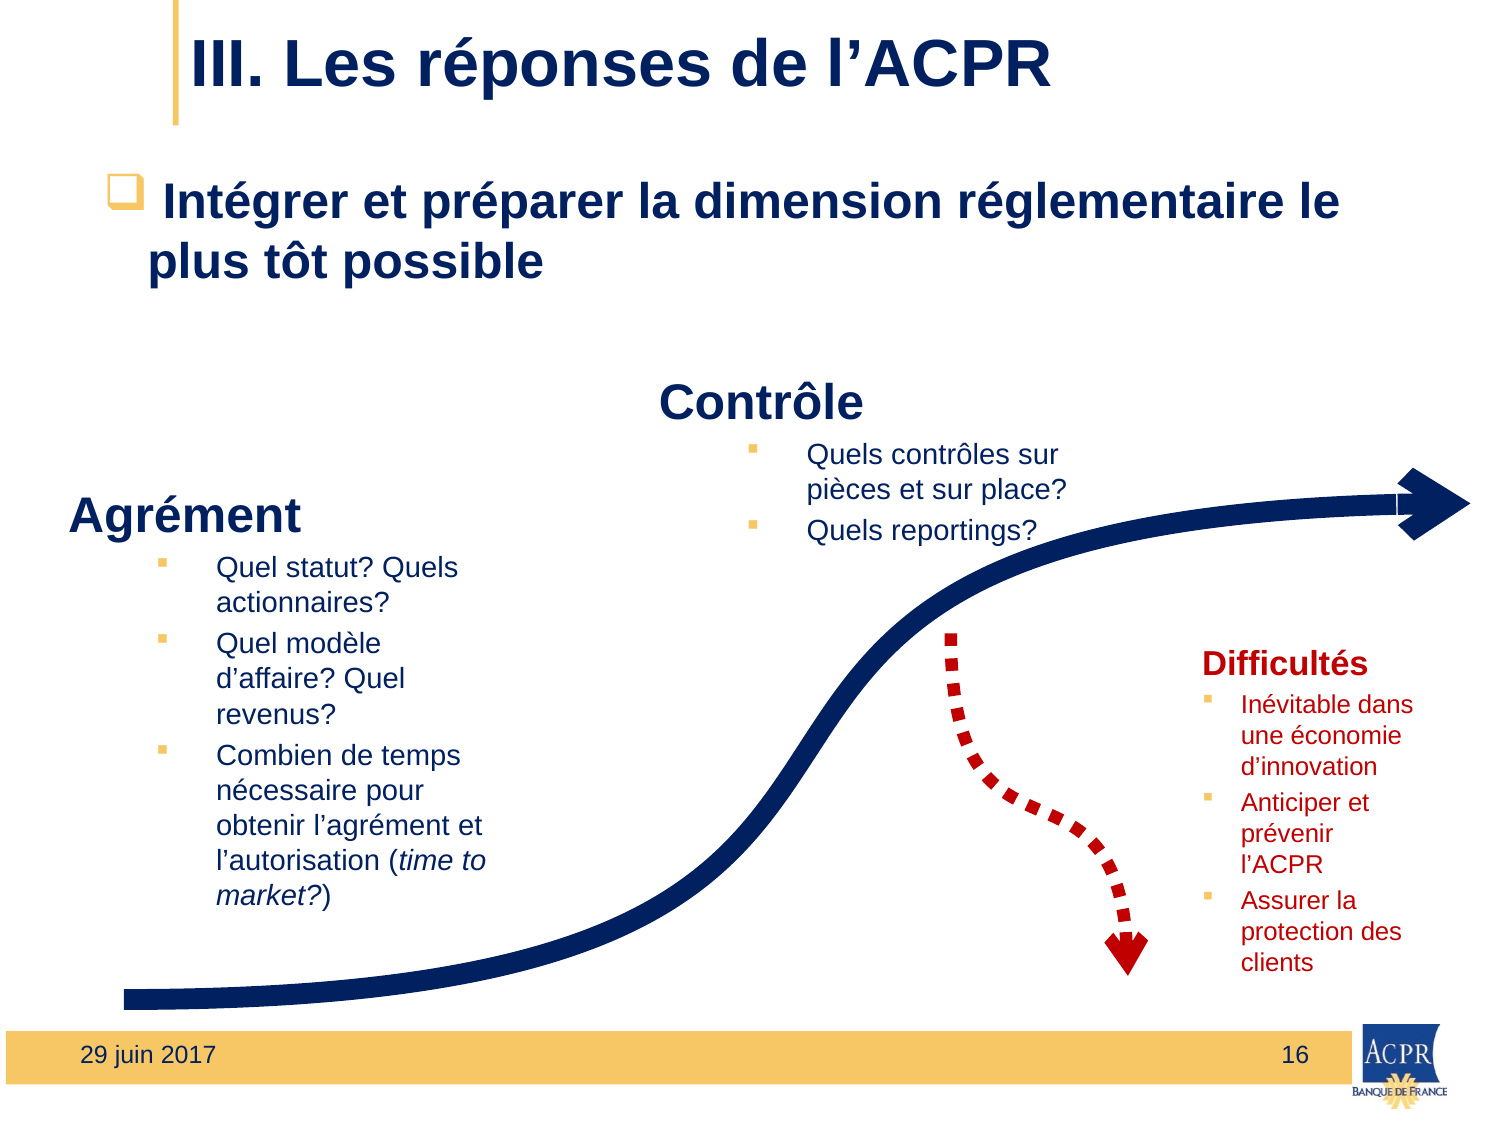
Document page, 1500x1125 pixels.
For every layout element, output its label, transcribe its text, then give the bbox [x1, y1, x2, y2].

title III. Les réponses de l’ACPR [175, 0, 1471, 125]
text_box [123, 503, 1471, 1000]
text_box Agrément Quel statut? Quels actionnaires? Quel modèle d’affaire? Quel revenus? Combien de temps nécessaire pour obtenir l’agrément et l’autorisation (time to market?) [53, 475, 520, 945]
picture [1352, 1024, 1447, 1109]
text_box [867, 715, 1211, 894]
slide_number 29 juin 2017 [64, 1023, 415, 1084]
text_box Contrôle Quels contrôles sur pièces et sur place? Quels reportings? [643, 361, 1093, 501]
slide_number 16 [974, 1023, 1325, 1084]
list Intégrer et préparer la dimension réglementaire le plus tôt possible [88, 160, 1471, 315]
